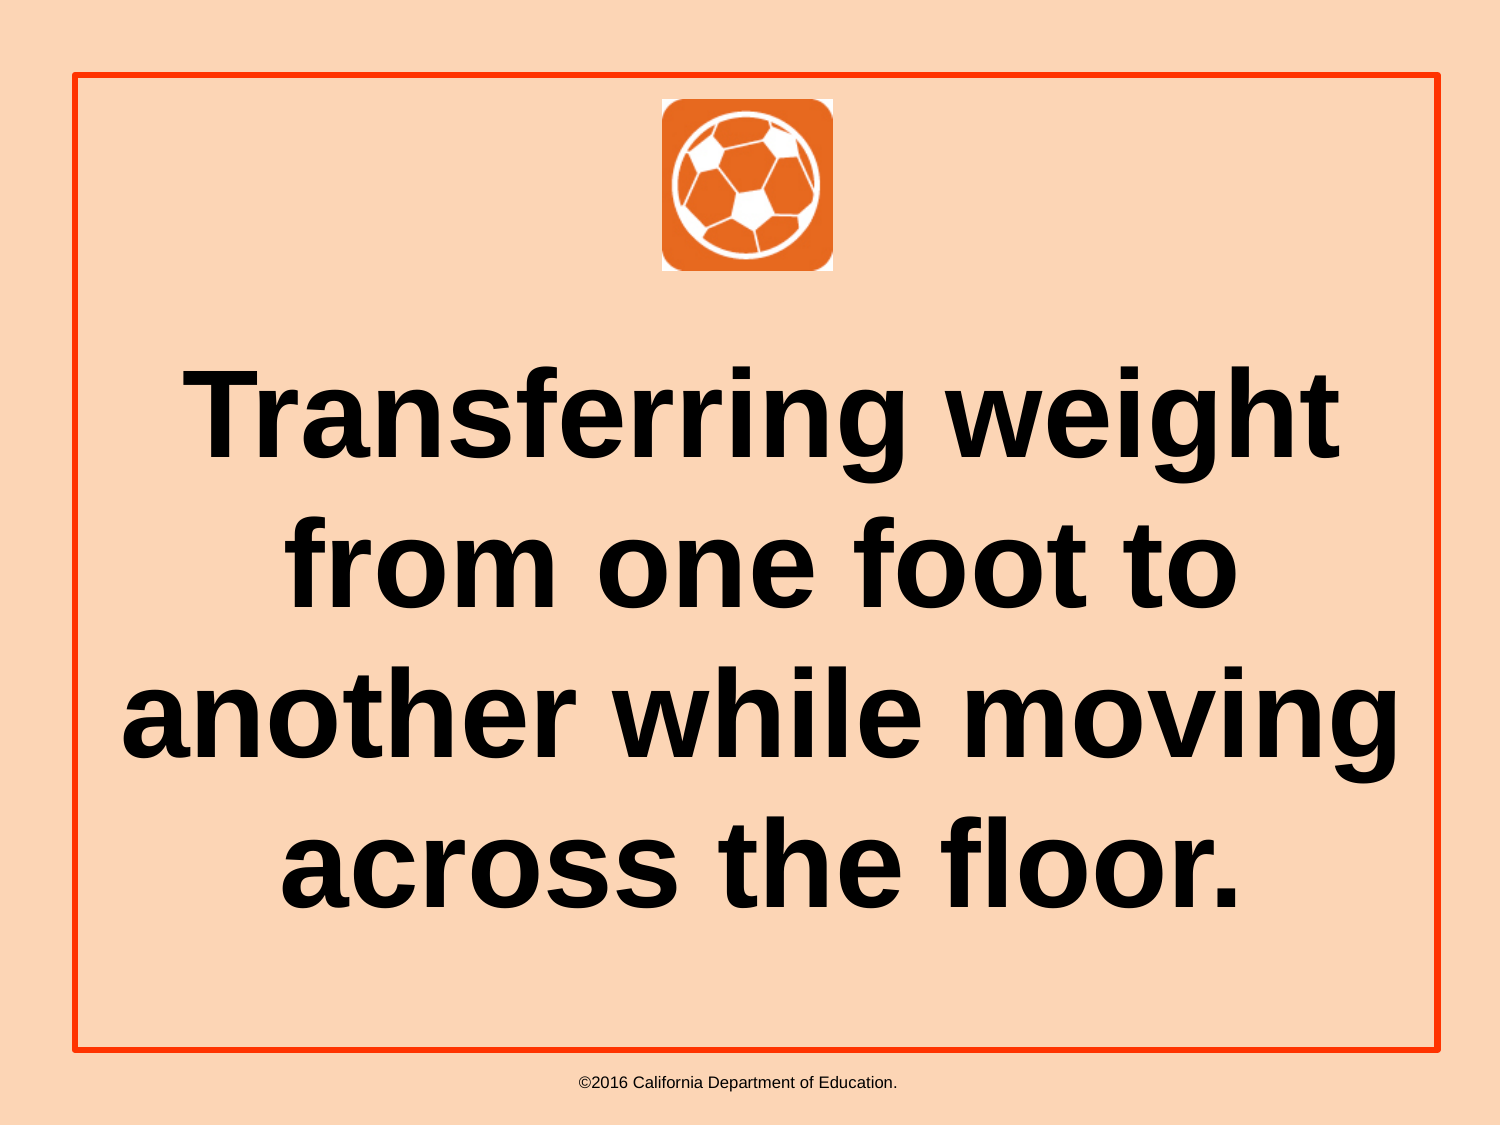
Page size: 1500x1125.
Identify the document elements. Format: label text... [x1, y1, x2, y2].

picture [662, 99, 833, 271]
text_box Transferring weight from one foot to another while moving across the floor. [99, 324, 1425, 940]
